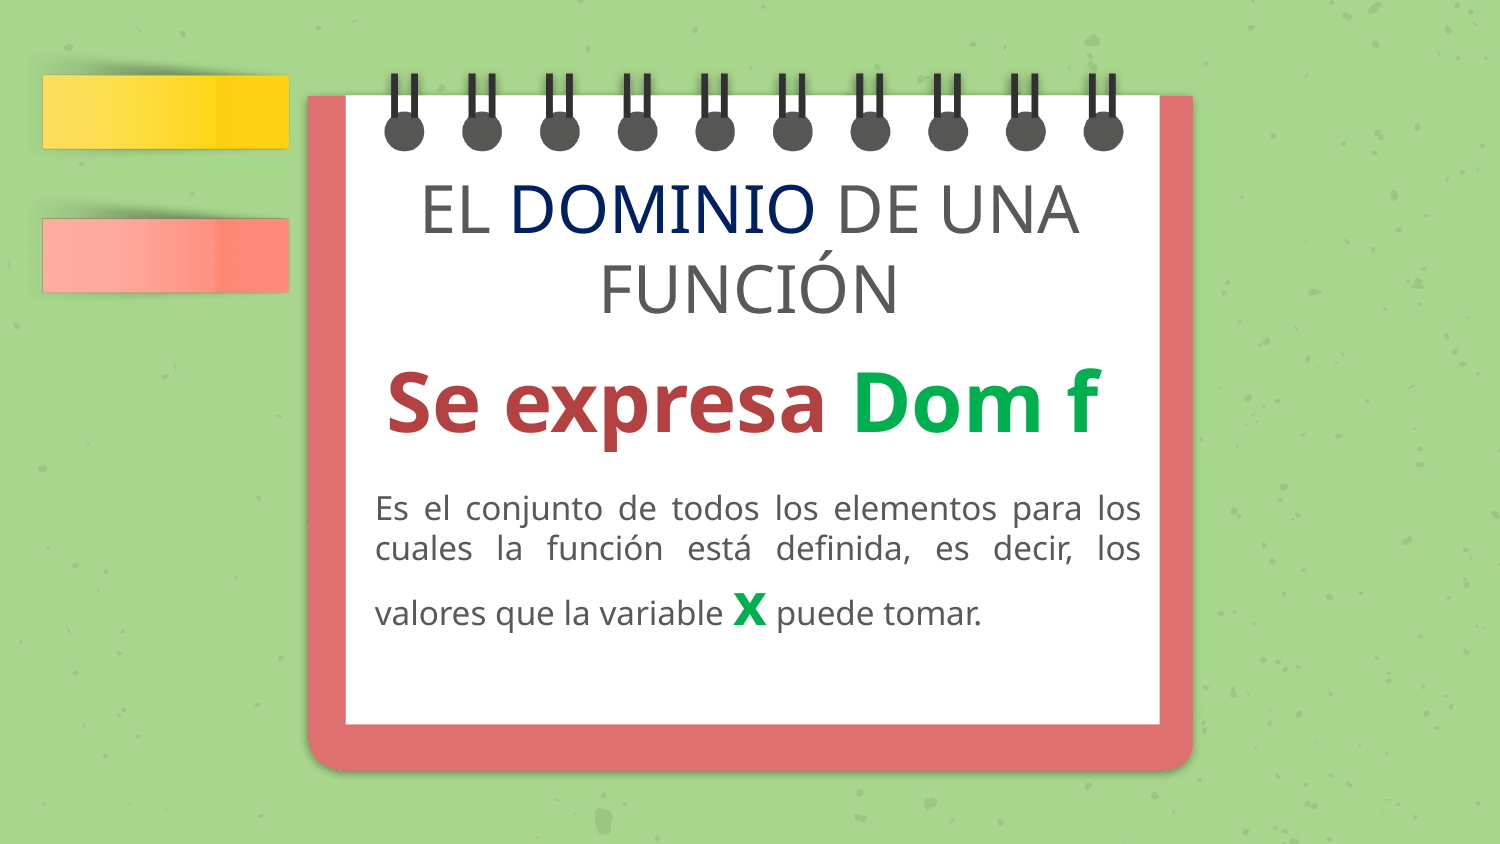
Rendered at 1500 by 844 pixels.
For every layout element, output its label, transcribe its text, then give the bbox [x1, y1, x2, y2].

subtitle Es el conjunto de todos los elementos para los cuales la función está definida, es decir, los valores que la variable x puede tomar. [359, 472, 1158, 662]
picture [0, 41, 1193, 771]
title EL DOMINIO DE UNA FUNCIÓN [359, 139, 1141, 355]
title Se expresa Dom f [359, 334, 1126, 443]
